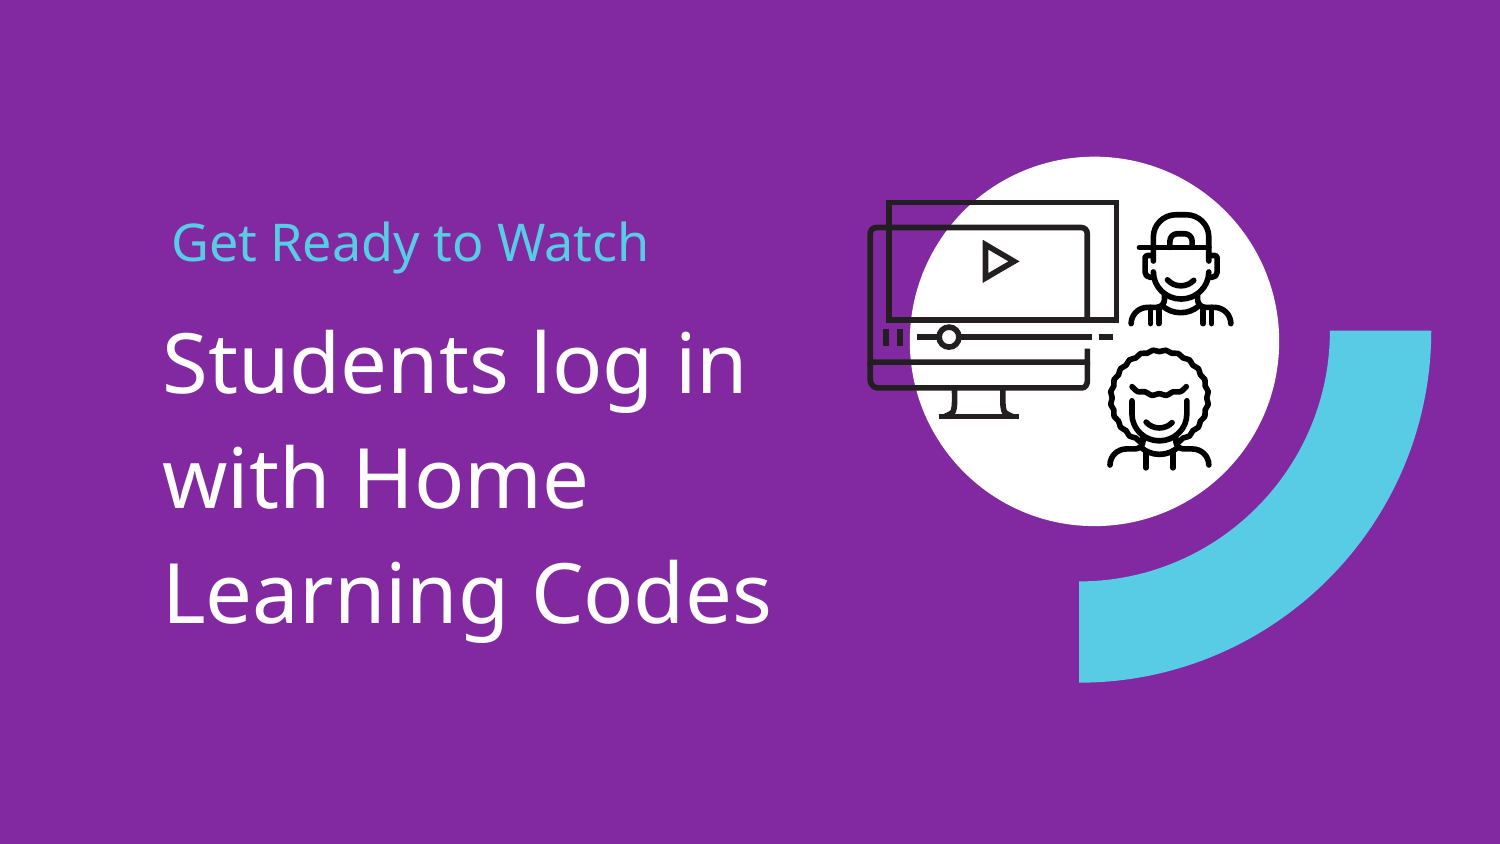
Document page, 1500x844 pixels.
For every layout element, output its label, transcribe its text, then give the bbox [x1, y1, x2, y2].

subtitle Students log in with Home Learning Codes [162, 295, 875, 443]
title Get Ready to Watch [171, 209, 852, 296]
